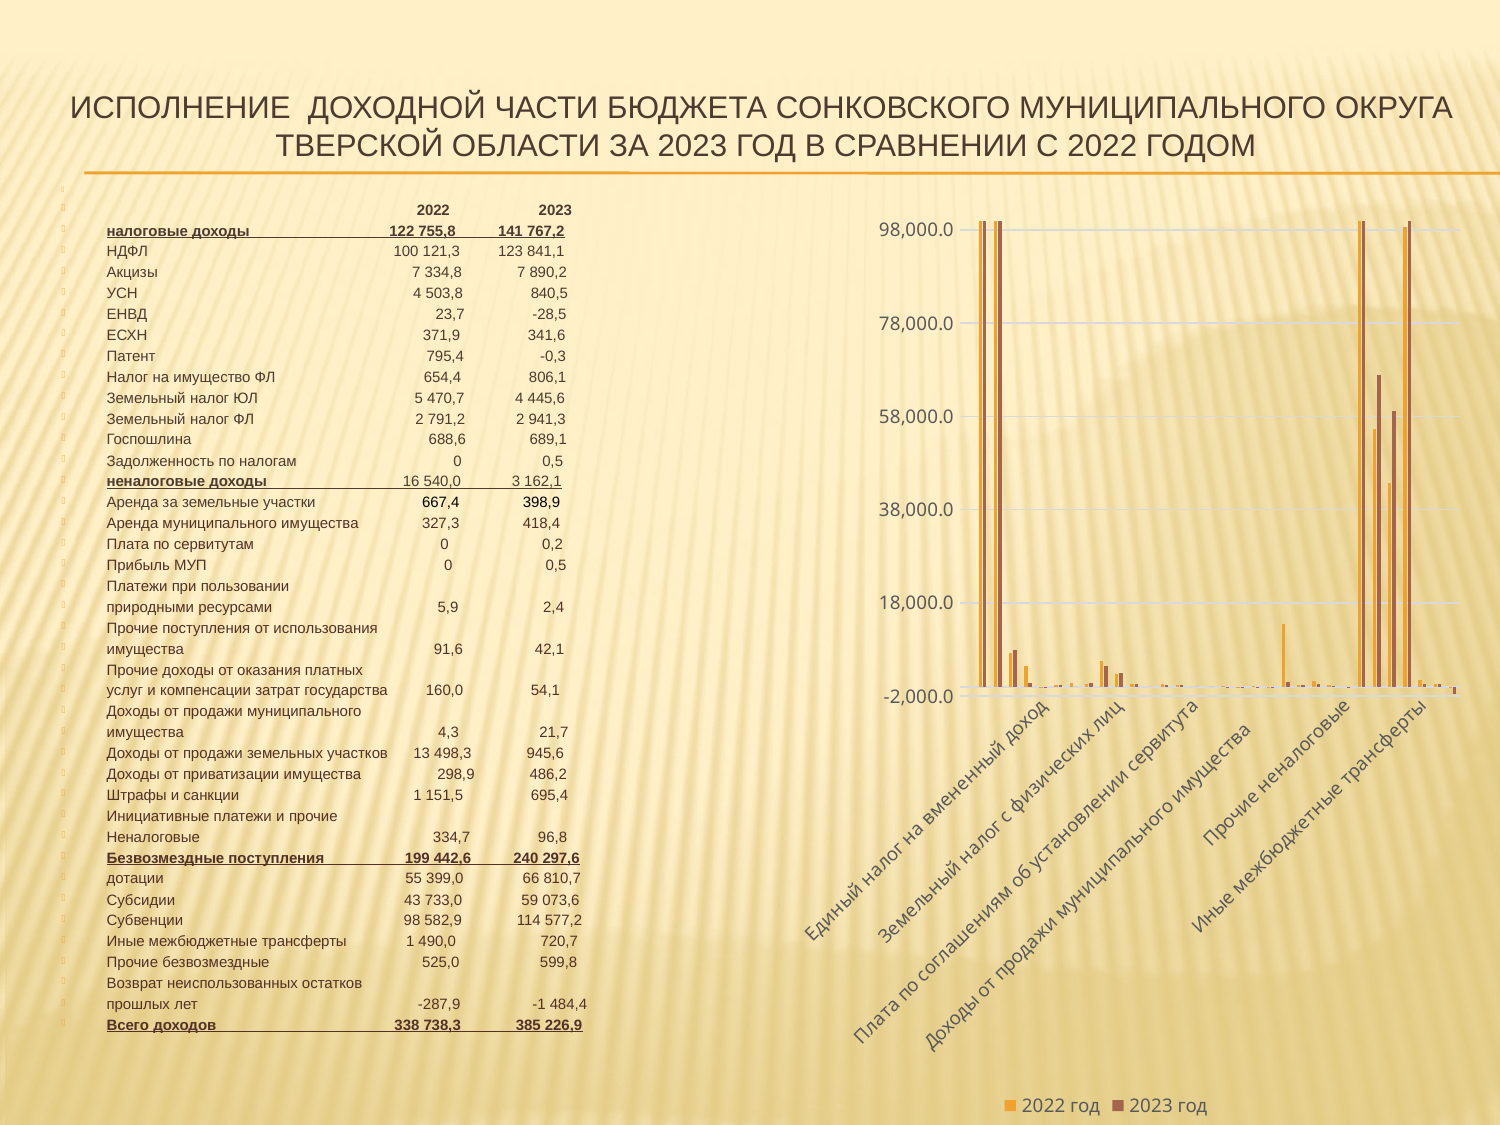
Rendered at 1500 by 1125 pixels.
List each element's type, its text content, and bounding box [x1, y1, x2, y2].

chart [737, 195, 1476, 1125]
list 2022 2023 налоговые доходы 122 755,8 141 767,2 НДФЛ 100 121,3 123 841,1 Акцизы 7 334,8 7 890,2 УСН 4 503,8 840,5 ЕНВД 23,7 -28,5 ЕСХН 371,9 341,6 Патент 795,4 -0,3 Налог на имущество ФЛ 654,4 806,1 Земельный налог ЮЛ 5 470,7 4 445,6 Земельный налог ФЛ 2 791,2 2 941,3 Госпошлина 688,6 689,1 Задолженность по налогам 0 0,5 неналоговые доходы 16 540,0 3 162,1 Аренда за земельные участки 667,4 398,9 Аренда муниципального имущества 327,3 418,4 Плата по сервитутам 0 0,2 Прибыль МУП 0 0,5 Платежи при пользовании природными ресурсами 5,9 2,4 Прочие поступления от использования имущества 91,6 42,1 Прочие доходы от оказания платных услуг и компенсации затрат государства 160,0 54,1 Доходы от продажи муниципального имущества 4,3 21,7 Доходы от продажи земельных участков 13 498,3 945,6 Доходы от приватизации имущества 298,9 486,2 Штрафы и санкции 1 151,5 695,4 Инициативные платежи и прочие Неналоговые 334,7 96,8 Безвозмездные поступления 199 442,6 240 297,6 дотации 55 399,0 66 810,7 Субсидии 43 733,0 59 073,6 Субвенции 98 582,9 114 577,2 Иные межбюджетные трансферты 1 490,0 720,7 Прочие безвозмездные 525,0 599,8 Возврат неиспользованных остатков прошлых лет -287,9 -1 484,4 Всего доходов 338 738,3 385 226,9 [46, 175, 738, 1125]
title Исполнение доходной части бюджета СонковскОГО МУНИЦИПАЛЬНОГО ОКРУГА Тверской области за 2023 год в сравнении с 2022 годом [49, 75, 1475, 195]
